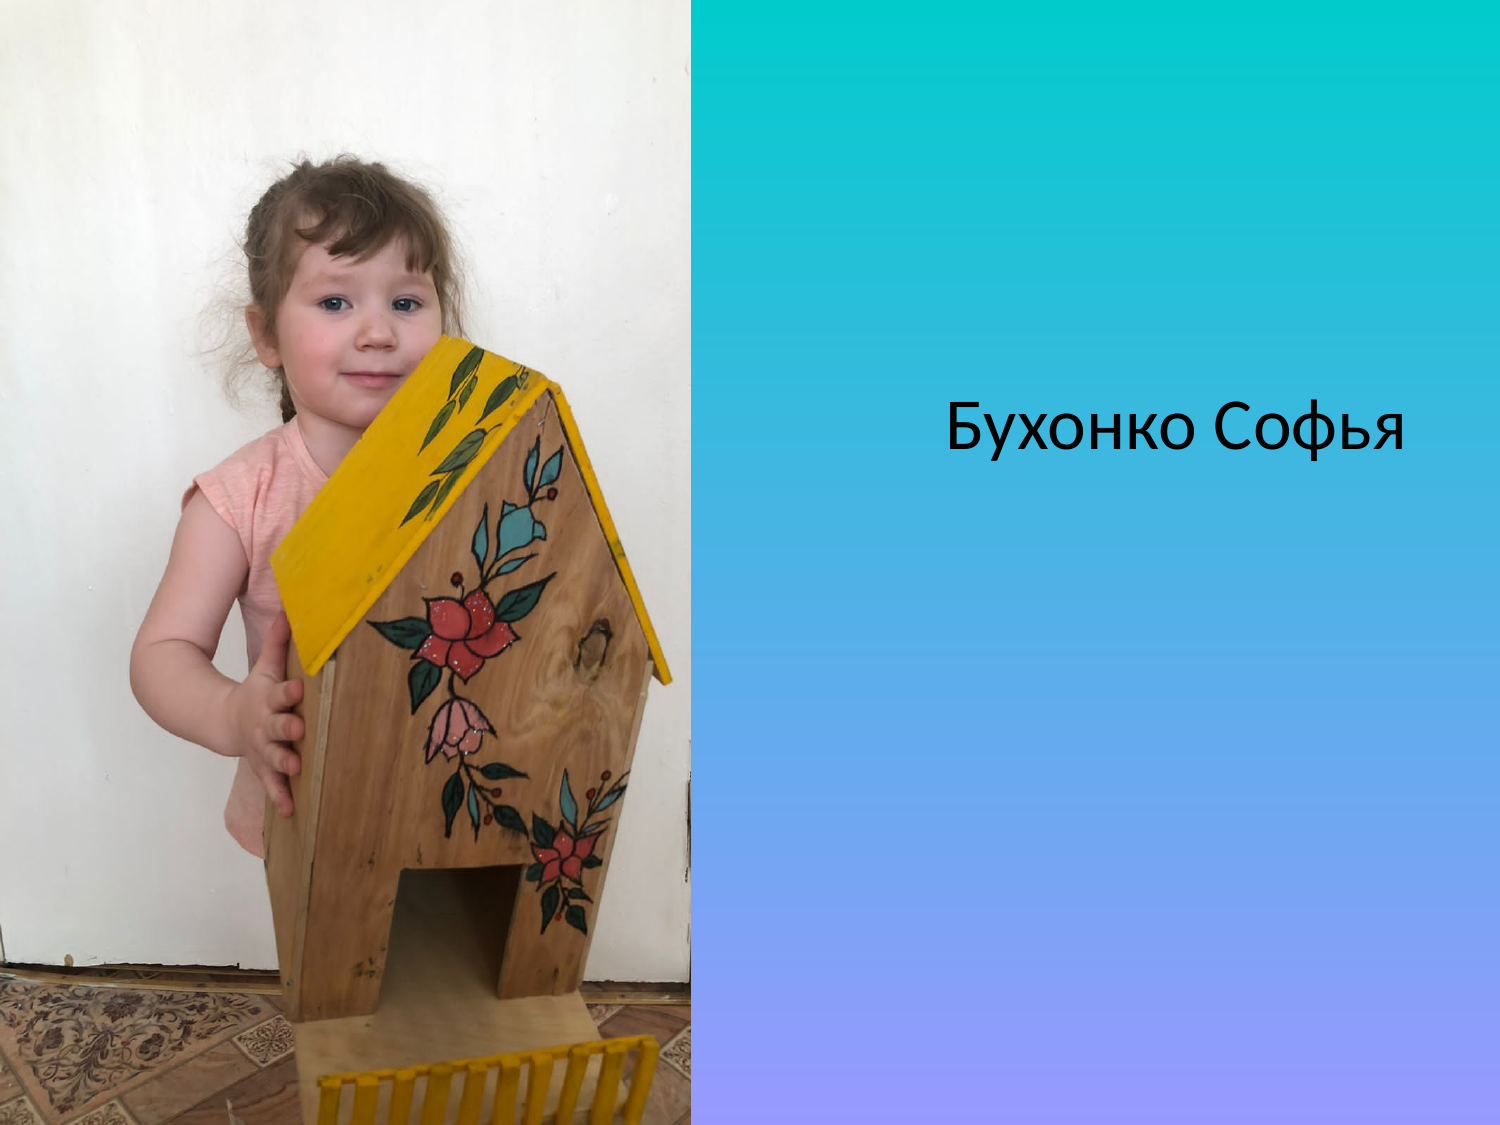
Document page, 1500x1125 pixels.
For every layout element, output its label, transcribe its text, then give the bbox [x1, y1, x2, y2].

title Бухонко Софья [927, 326, 1425, 514]
picture [0, 0, 692, 1125]
